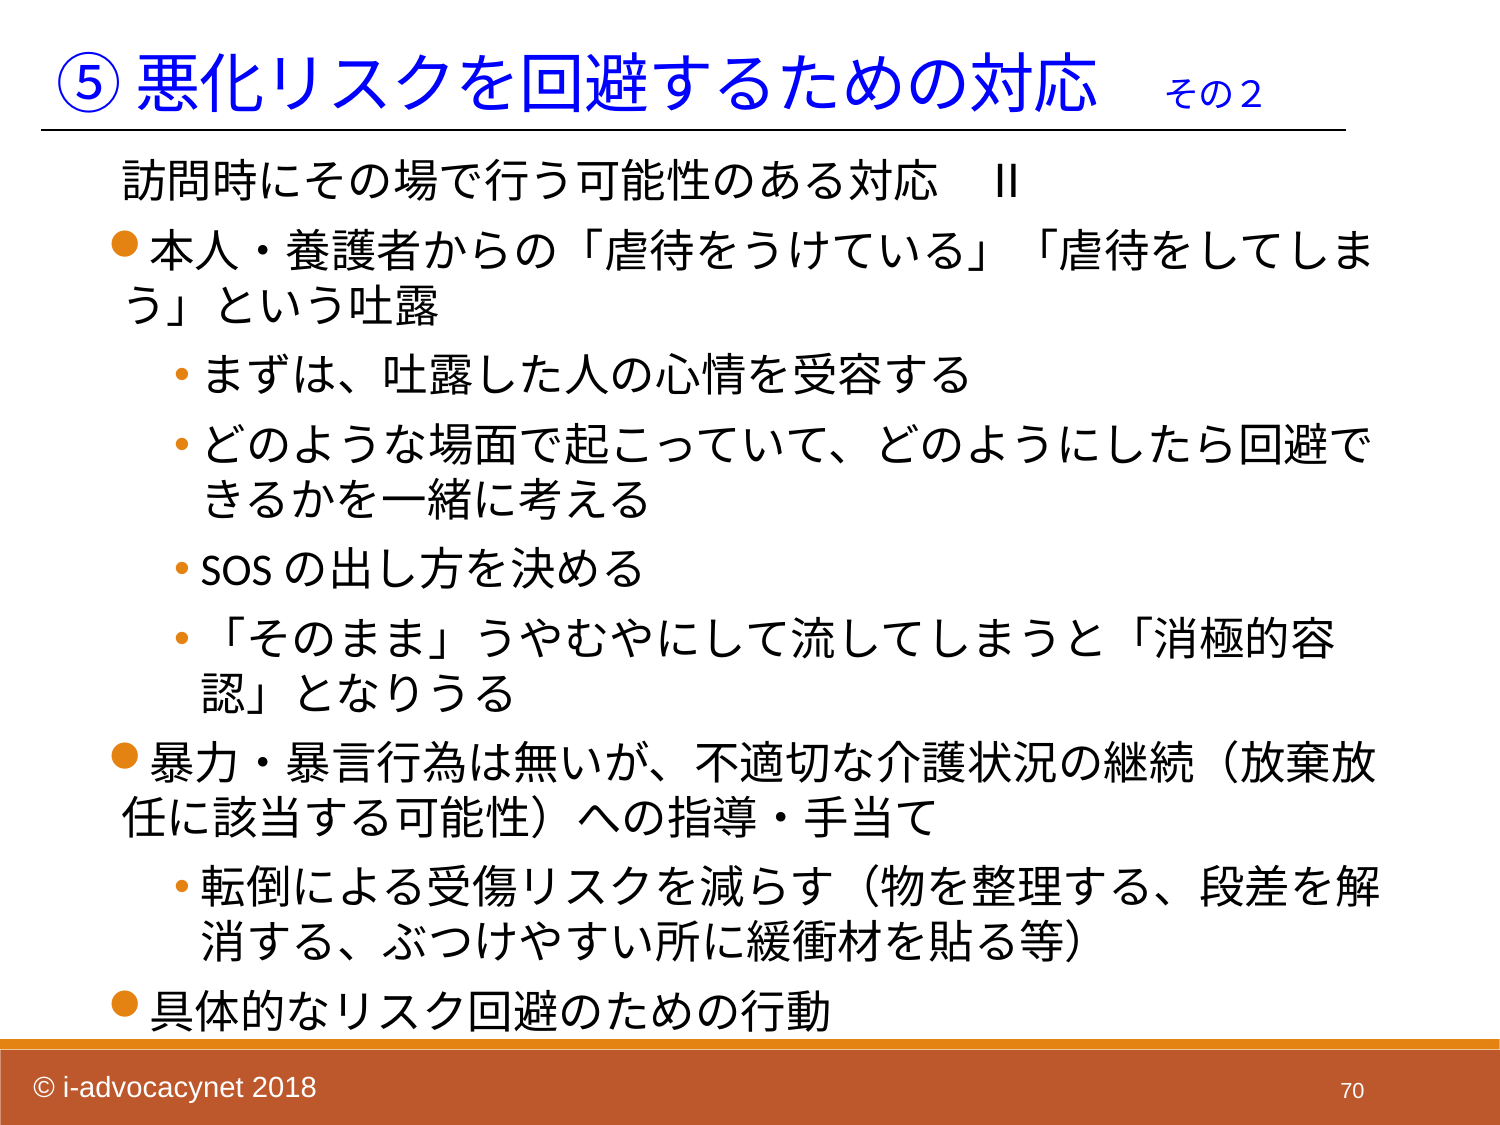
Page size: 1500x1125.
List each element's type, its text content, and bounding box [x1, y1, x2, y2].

list 訪問時にその場で行う可能性のある対応 Ⅱ 本人・養護者からの「虐待をうけている」「虐待をしてしまう」という吐露 まずは、吐露した人の心情を受容する どのような場面で起こっていて、どのようにしたら回避できるかを一緒に考える SOSの出し方を決める 「そのまま」うやむやにして流してしまうと「消極的容認」となりうる 暴力・暴言行為は無いが、不適切な介護状況の継続（放棄放任に該当する可能性）への指導・手当て 転倒による受傷リスクを減らす（物を整理する、段差を解消する、ぶつけやすい所に緩衝材を貼る等） 具体的なリスク回避のための行動 [107, 144, 1393, 1055]
slide_number 70 [1218, 1059, 1380, 1120]
title ⑤悪化リスクを回避するための対応 その２ [41, 22, 1459, 129]
